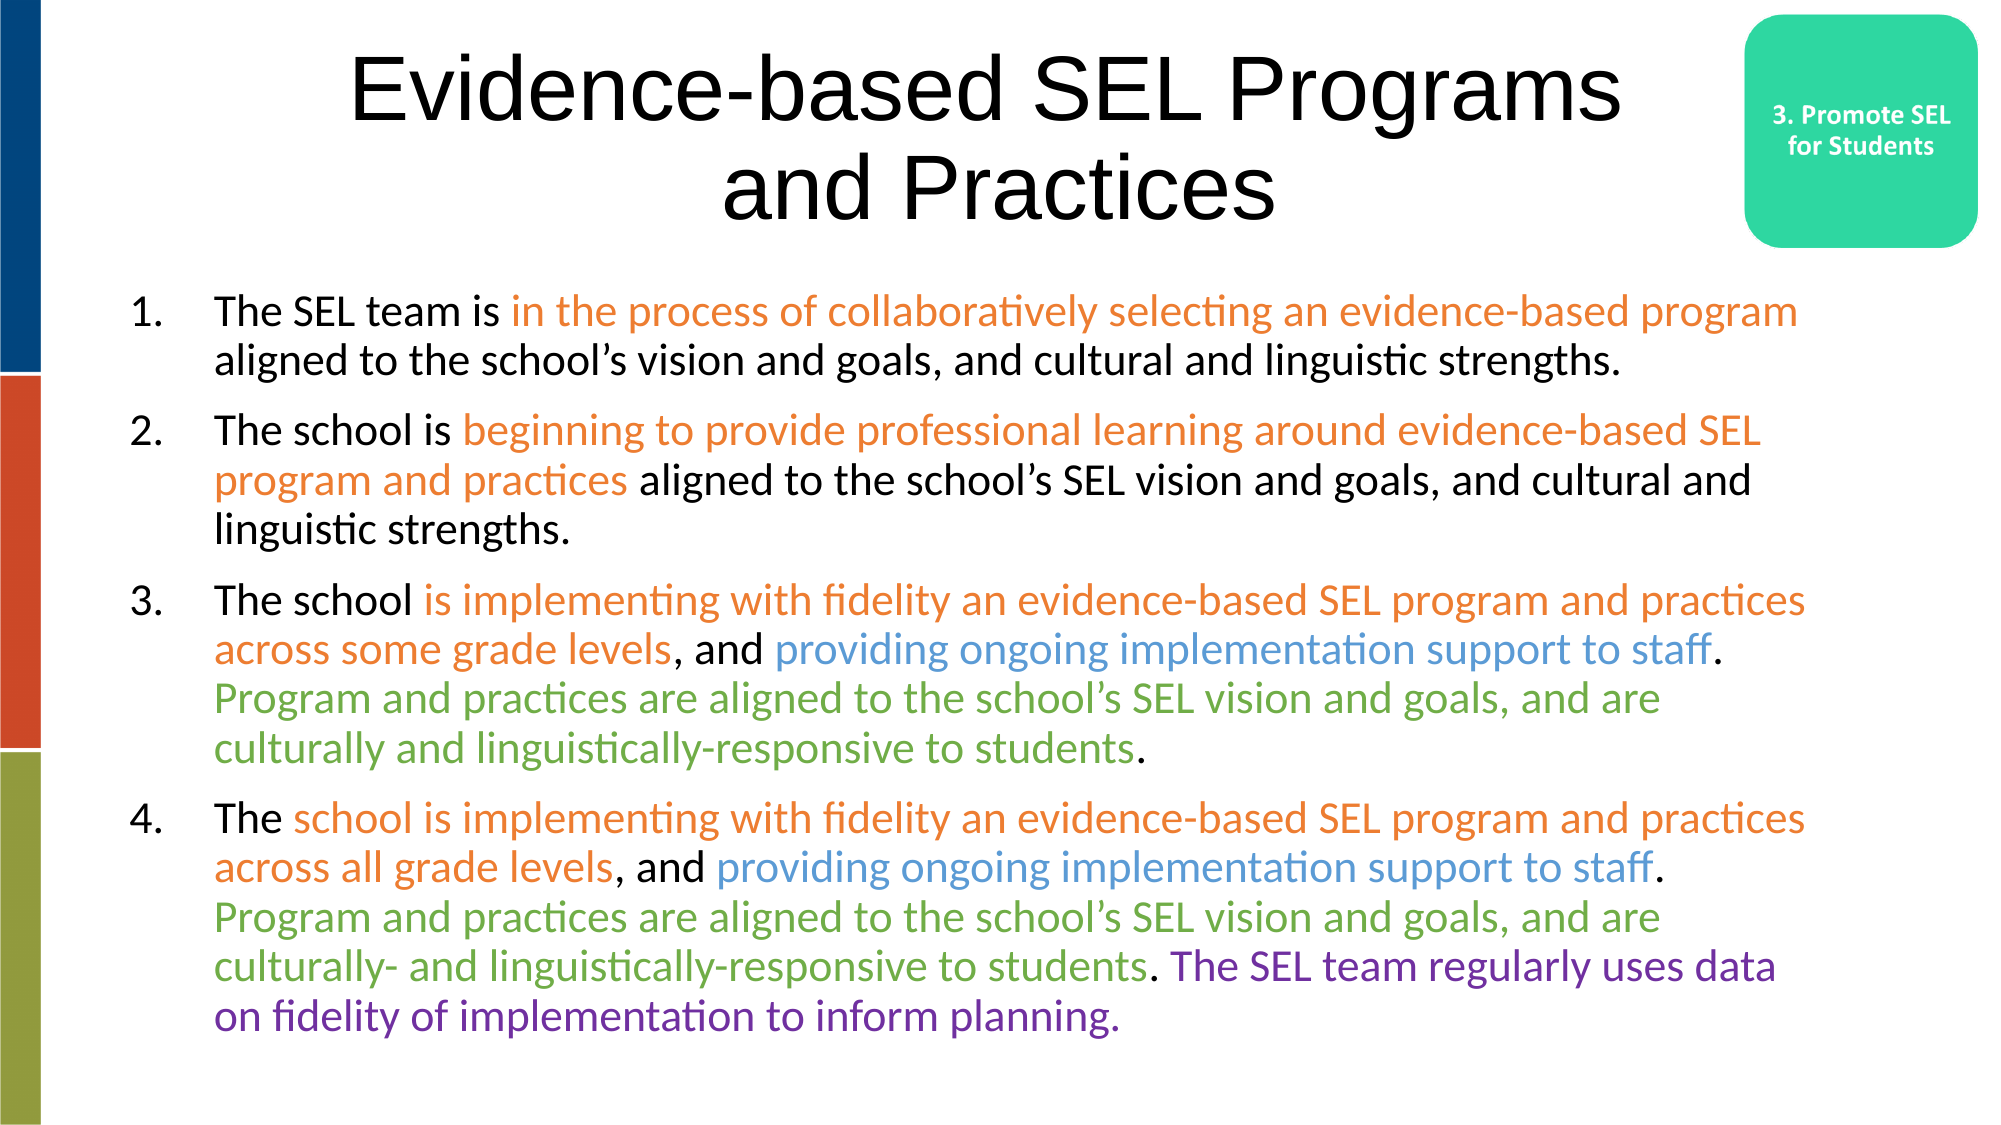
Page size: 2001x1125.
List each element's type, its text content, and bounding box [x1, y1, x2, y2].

text_box The SEL team is in the process of collaboratively selecting an evidence-based program aligned to the school’s vision and goals, and cultural and linguistic strengths. The school is beginning to provide professional learning around evidence-based SEL program and practices aligned to the school’s SEL vision and goals, and cultural and linguistic strengths. The school is implementing with fidelity an evidence-based SEL program and practices across some grade levels, and providing ongoing implementation support to staff. Program and practices are aligned to the school’s SEL vision and goals, and are culturally and linguistically-responsive to students. The school is implementing with fidelity an evidence-based SEL program and practices across all grade levels, and providing ongoing implementation support to staff. Program and practices are aligned to the school’s SEL vision and goals, and are culturally- and linguistically-responsive to students. The SEL team regularly uses data on fidelity of implementation to inform planning. [114, 279, 1837, 1108]
title Evidence-based SEL Programs and Practices [136, 30, 1863, 250]
picture [1743, 13, 1979, 249]
picture [1, 0, 40, 1124]
